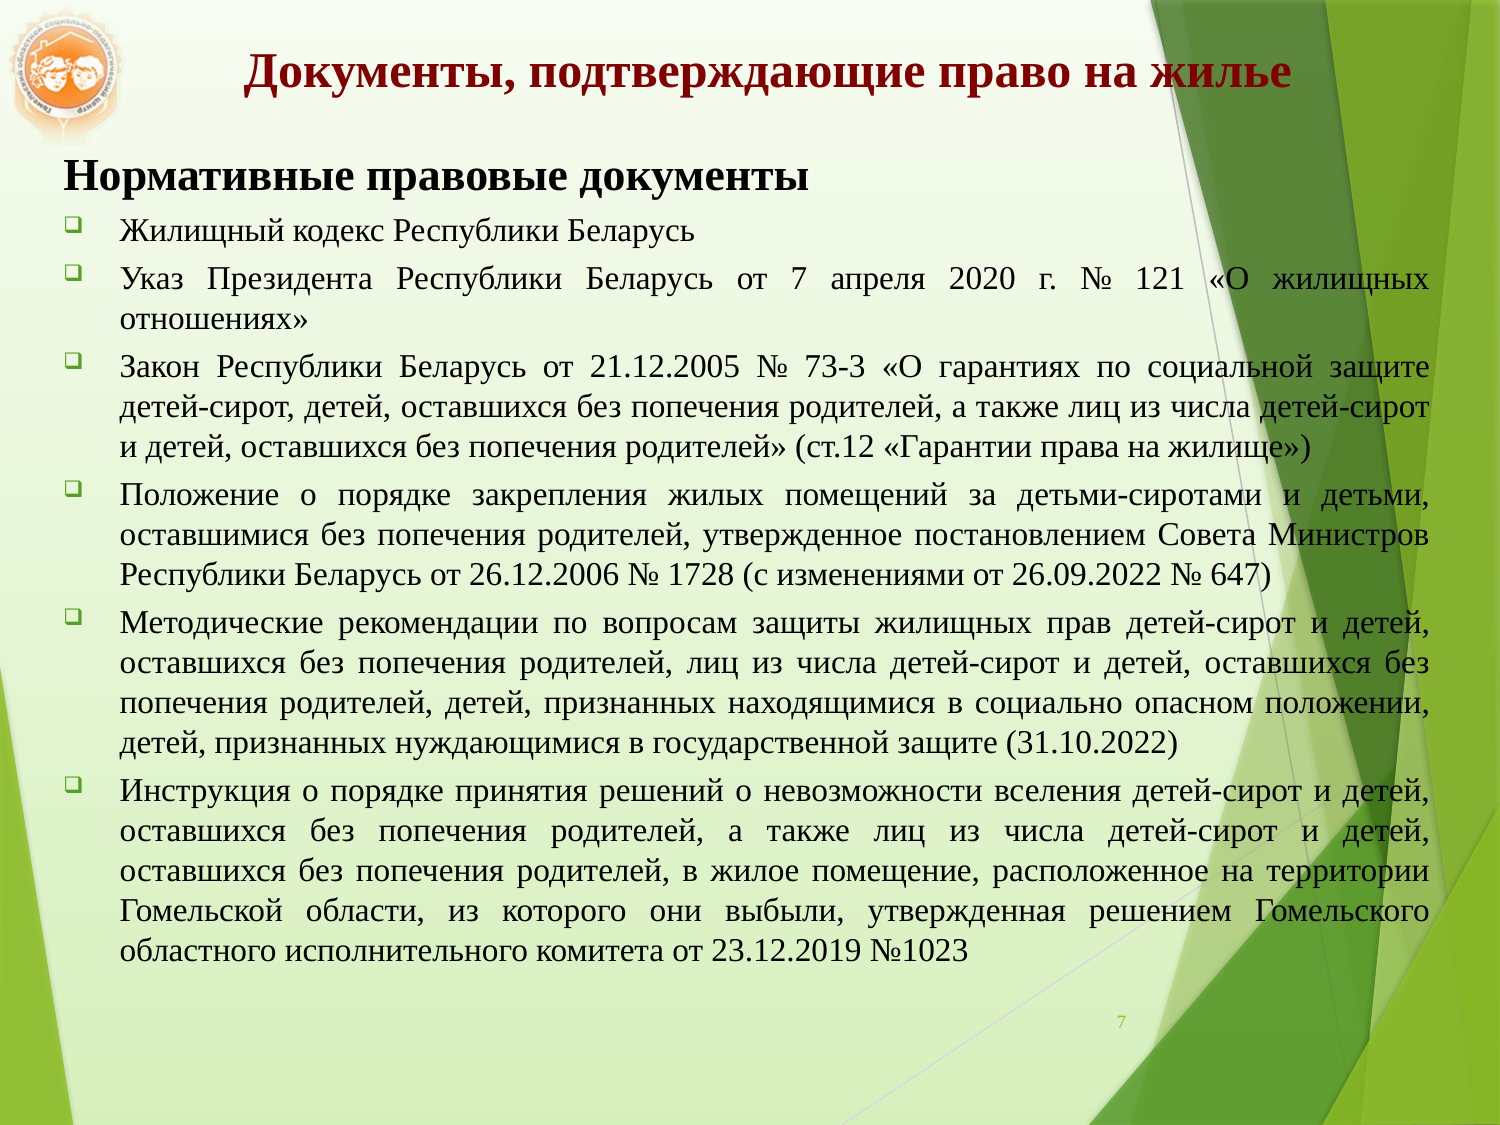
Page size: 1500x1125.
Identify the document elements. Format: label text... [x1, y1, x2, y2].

slide_number 7 [1057, 991, 1142, 1051]
list Нормативные правовые документы Жилищный кодекс Республики Беларусь Указ Президента Республики Беларусь от 7 апреля 2020 г. № 121 «О жилищных отношениях» Закон Республики Беларусь от 21.12.2005 № 73-3 «О гарантиях по социальной защите детей-сирот, детей, оставшихся без попечения родителей, а также лиц из числа детей-сирот и детей, оставшихся без попечения родителей» (ст.12 «Гарантии права на жилище») Положение о порядке закрепления жилых помещений за детьми-сиротами и детьми, оставшимися без попечения родителей, утвержденное постановлением Совета Министров Республики Беларусь от 26.12.2006 № 1728 (с изменениями от 26.09.2022 № 647) Методические рекомендации по вопросам защиты жилищных прав детей-сирот и детей, оставшихся без попечения родителей, лиц из числа детей-сирот и детей, оставшихся без попечения родителей, детей, признанных находящимися в социально опасном положении, детей, признанных нуждающимися в государственной защите (31.10.2022) Инструкция о порядке принятия решений о невозможности вселения детей-сирот и детей, оставшихся без попечения родителей, а также лиц из числа детей-сирот и детей, оставшихся без попечения родителей, в жилое помещение, расположенное на территории Гомельской области, из которого они выбыли, утвержденная решением Гомельского областного исполнительного комитета от 23.12.2019 №1023 [30, 137, 1447, 1012]
title Документы, подтверждающие право на жилье [152, 29, 1471, 138]
picture [0, 0, 148, 159]
